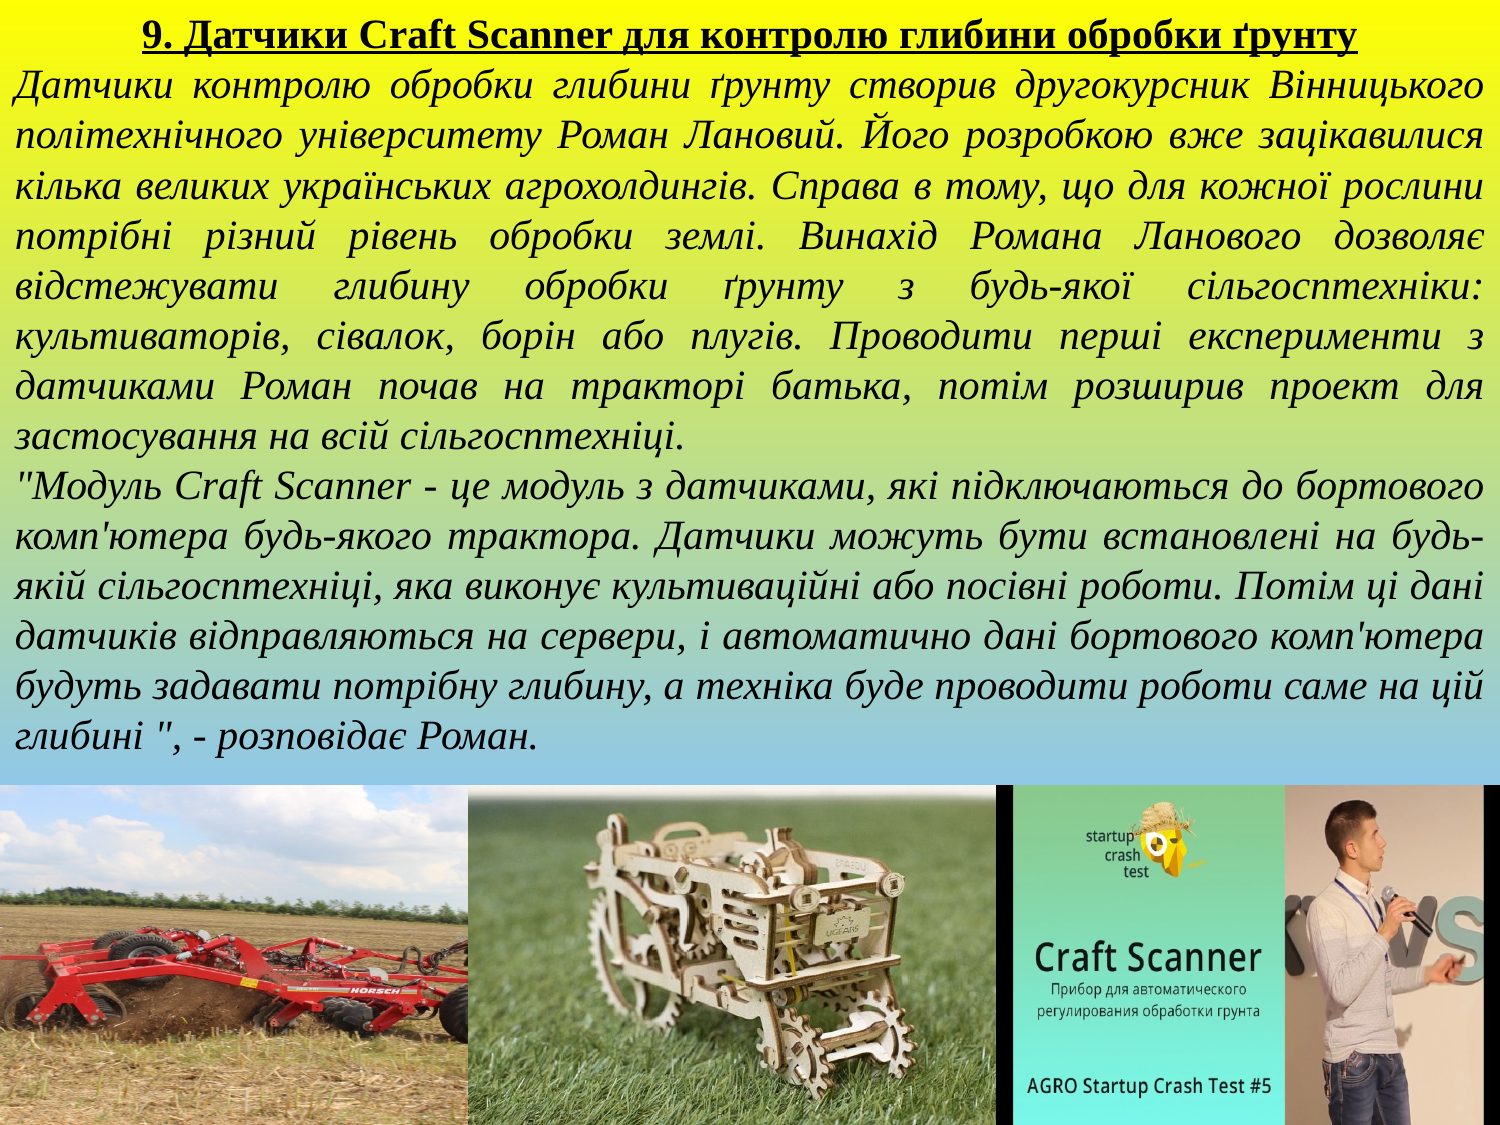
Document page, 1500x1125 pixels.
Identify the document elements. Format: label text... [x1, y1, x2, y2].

picture [0, 784, 1500, 1125]
text_box 9. Датчики Craft Scanner для контролю глибини обробки ґрунту Датчики контролю обробки глибини ґрунту створив другокурсник Вінницького політехнічного університету Роман Лановий. Його розробкою вже зацікавилися кілька великих українських агрохолдингів. Справа в тому, що для кожної рослини потрібні різний рівень обробки землі. Винахід Романа Ланового дозволяє відстежувати глибину обробки ґрунту з будь-якої сільгосптехніки: культиваторів, сівалок, борін або плугів. Проводити перші експерименти з датчиками Роман почав на тракторі батька, потім розширив проект для застосування на всій сільгосптехніці. "Модуль Craft Scanner - це модуль з датчиками, які підключаються до бортового комп'ютера будь-якого трактора. Датчики можуть бути встановлені на будь-якій сільгосптехніці, яка виконує культиваційні або посівні роботи. Потім ці дані датчиків відправляються на сервери, і автоматично дані бортового комп'ютера будуть задавати потрібну глибину, а техніка буде проводити роботи саме на цій глибині ", - розповідає Роман. [0, 0, 1500, 784]
